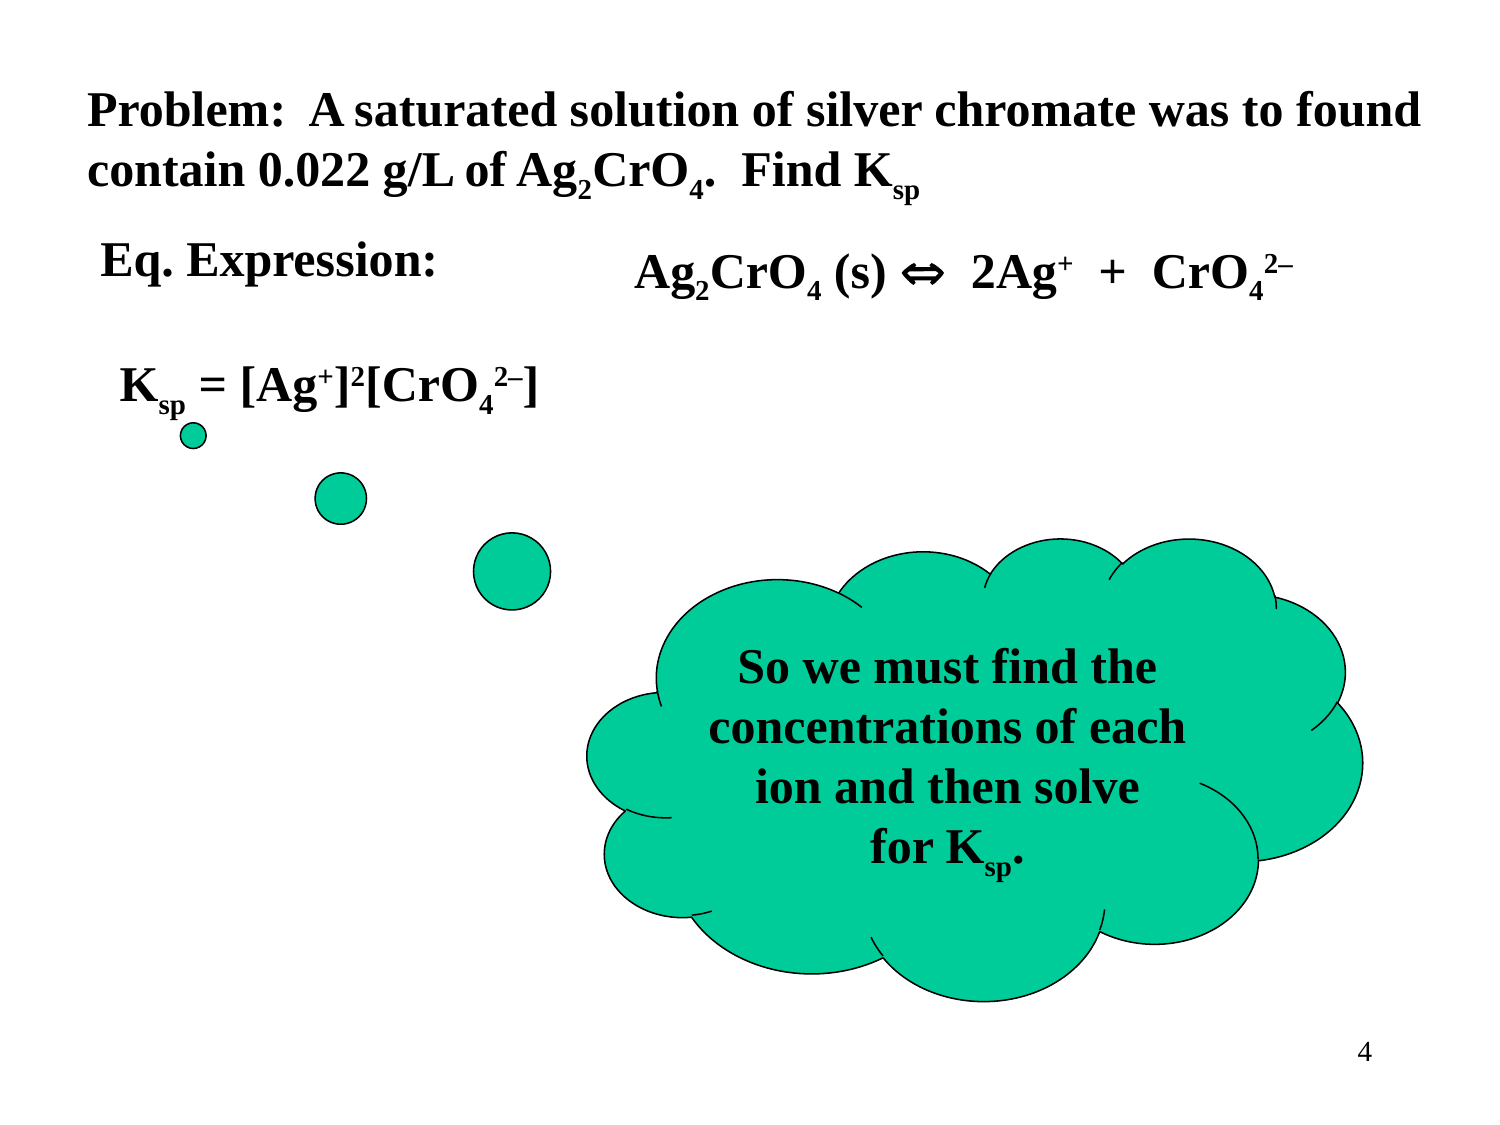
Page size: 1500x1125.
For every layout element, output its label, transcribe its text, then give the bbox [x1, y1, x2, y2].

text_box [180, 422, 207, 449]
slide_number 4 [1074, 1025, 1388, 1100]
text_box Ksp = [Ag+]2[CrO42–] [104, 344, 555, 428]
text_box Problem: A saturated solution of silver chromate was to found contain 0.022 g/L of Ag2CrO4. Find Ksp [72, 69, 1469, 213]
text_box So we must find the concentrations of each ion and then solve for Ksp. [473, 532, 551, 610]
text_box So we must find the concentrations of each ion and then solve for Ksp. [586, 538, 1363, 1002]
text_box Ag2CrO4 (s)  2Ag+ + CrO42– [619, 230, 1308, 314]
text_box Eq. Expression: [85, 219, 454, 294]
text_box So we must find the concentrations of each ion and then solve for Ksp. [315, 472, 367, 525]
